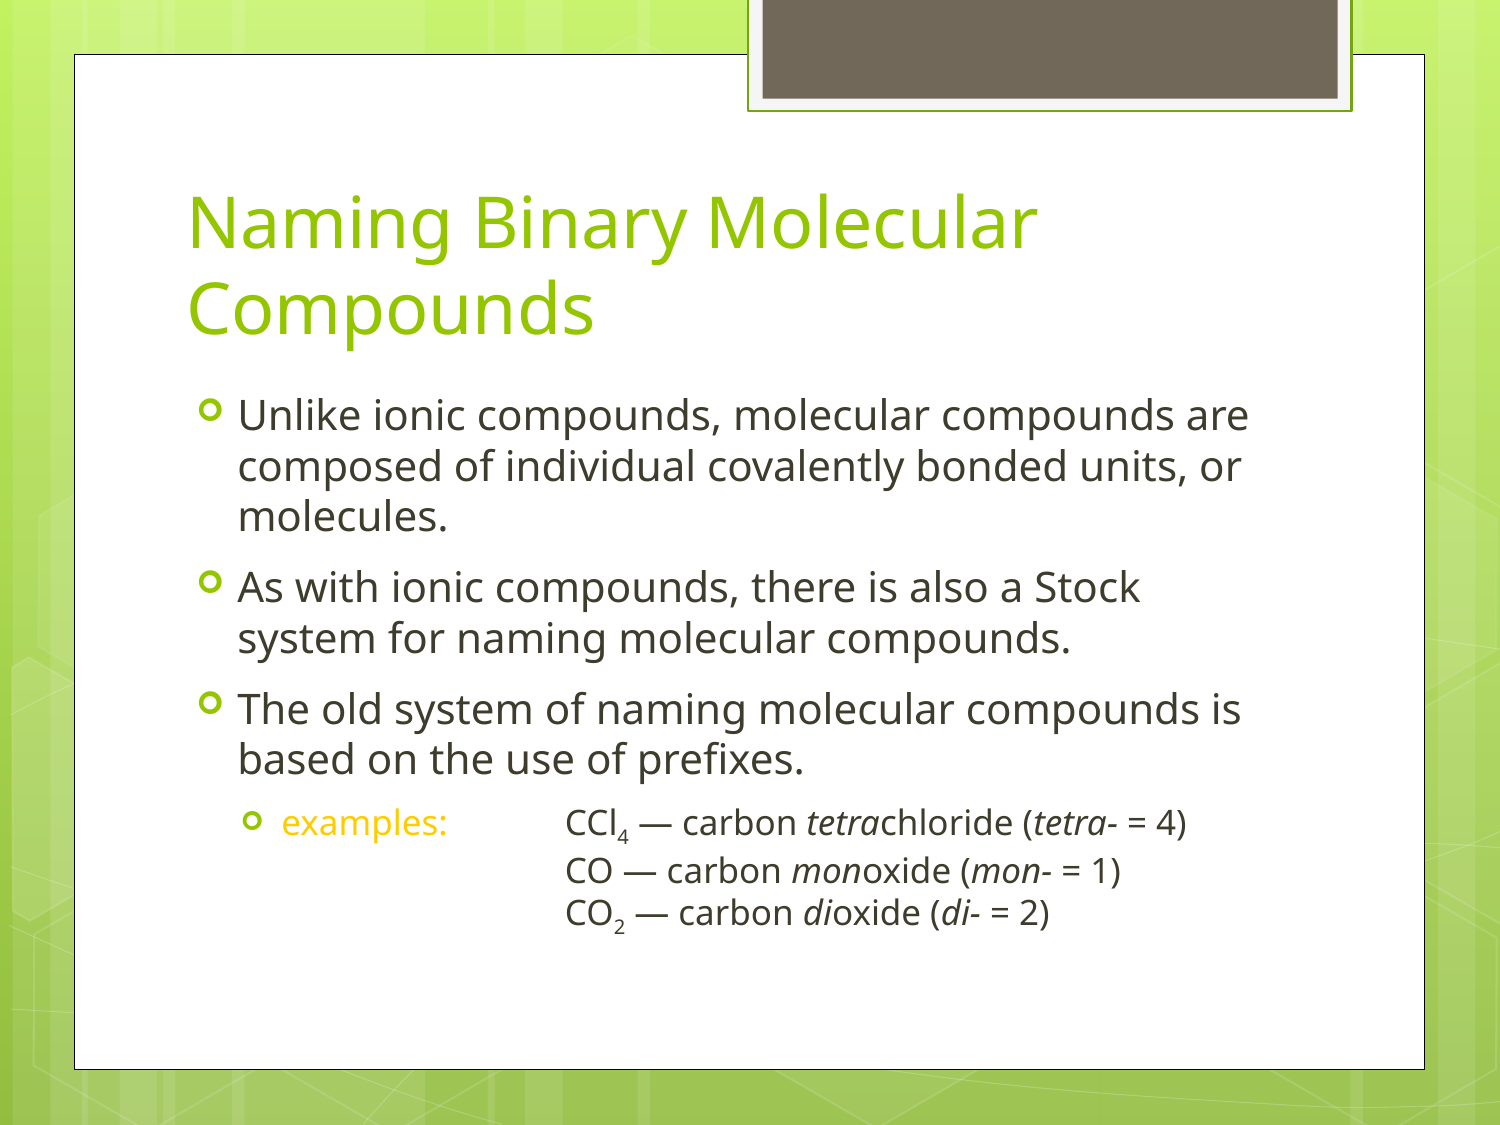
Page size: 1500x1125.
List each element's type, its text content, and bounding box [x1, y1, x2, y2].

title Naming Binary Molecular Compounds [171, 168, 1324, 357]
list Unlike ionic compounds, molecular compounds are composed of individual covalently bonded units, or molecules. As with ionic compounds, there is also a Stock system for naming molecular compounds. The old system of naming molecular compounds is based on the use of prefixes. examples: CCl4 — carbon tetrachloride (tetra- = 4) CO — carbon monoxide (mon- = 1) CO2 — carbon dioxide (di- = 2) [171, 381, 1283, 957]
